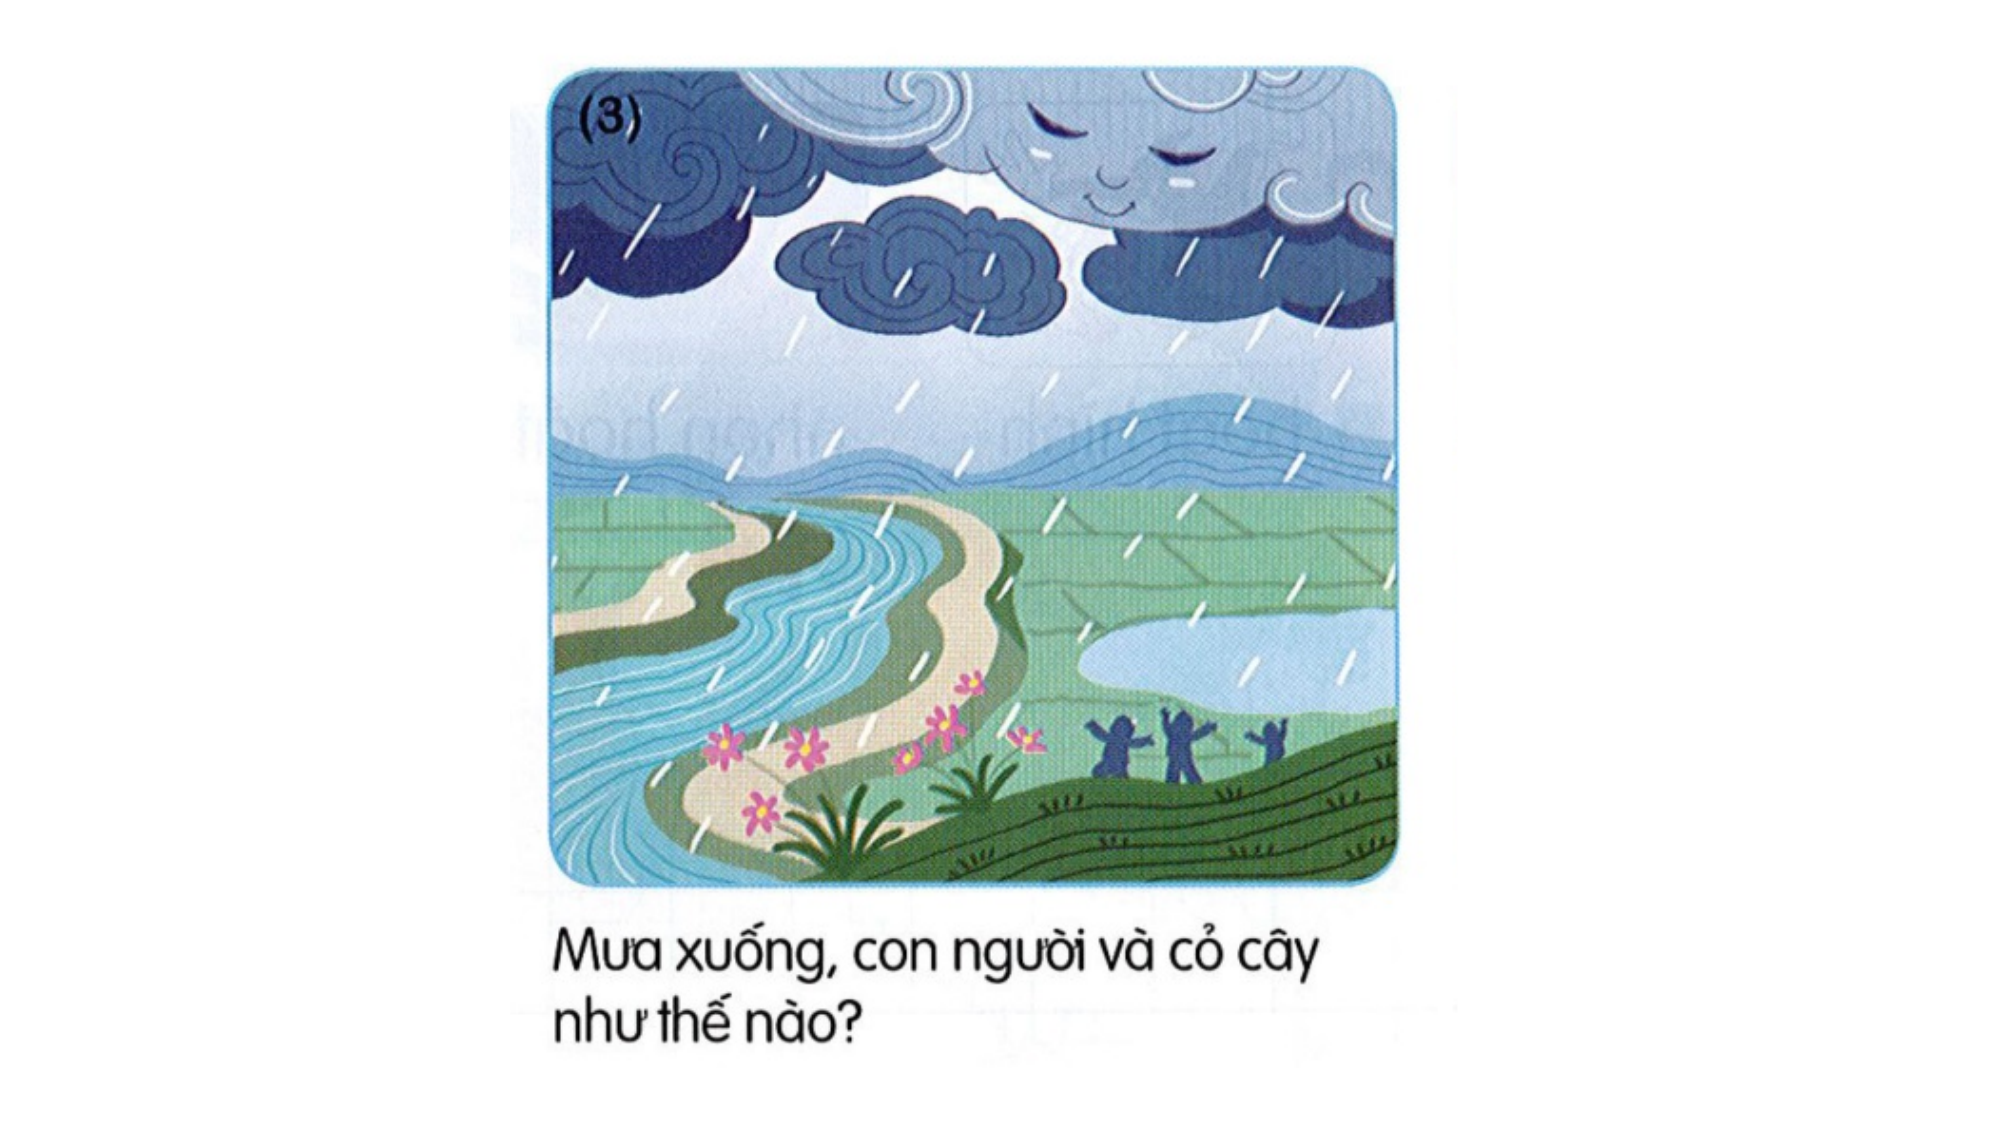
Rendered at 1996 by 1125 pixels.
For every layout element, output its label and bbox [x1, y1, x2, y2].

picture [509, 37, 1458, 1069]
